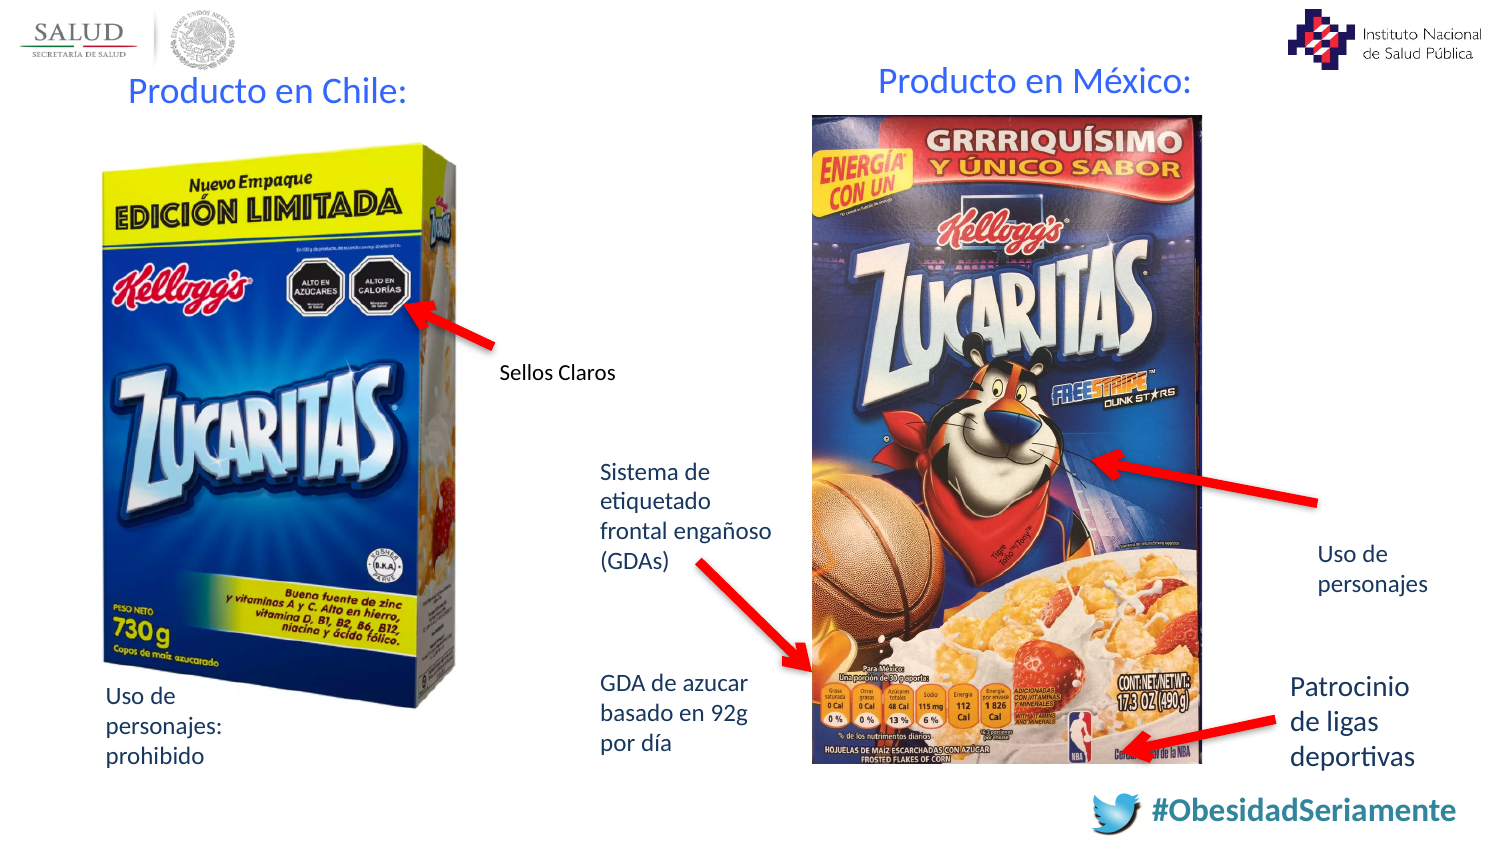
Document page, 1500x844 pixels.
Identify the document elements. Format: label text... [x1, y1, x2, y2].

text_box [698, 560, 813, 673]
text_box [1085, 780, 1475, 840]
picture [19, 10, 235, 70]
text_box Patrocinio de ligas deportivas [1275, 659, 1443, 779]
picture [811, 115, 1203, 764]
text_box Producto en Chile: [113, 58, 423, 119]
text_box Uso de personajes: prohibido [90, 724, 265, 777]
text_box Sistema de etiquetado frontal engañoso (GDAs) [585, 447, 789, 583]
text_box Producto en México: [863, 48, 1208, 109]
text_box Sellos Claros [499, 349, 632, 393]
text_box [1120, 719, 1276, 753]
picture [67, 137, 494, 716]
picture [1288, 9, 1481, 70]
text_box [403, 304, 494, 347]
text_box Uso de personajes [1302, 529, 1443, 635]
text_box GDA de azucar basado en 92g por día [585, 658, 766, 764]
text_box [1090, 459, 1318, 504]
